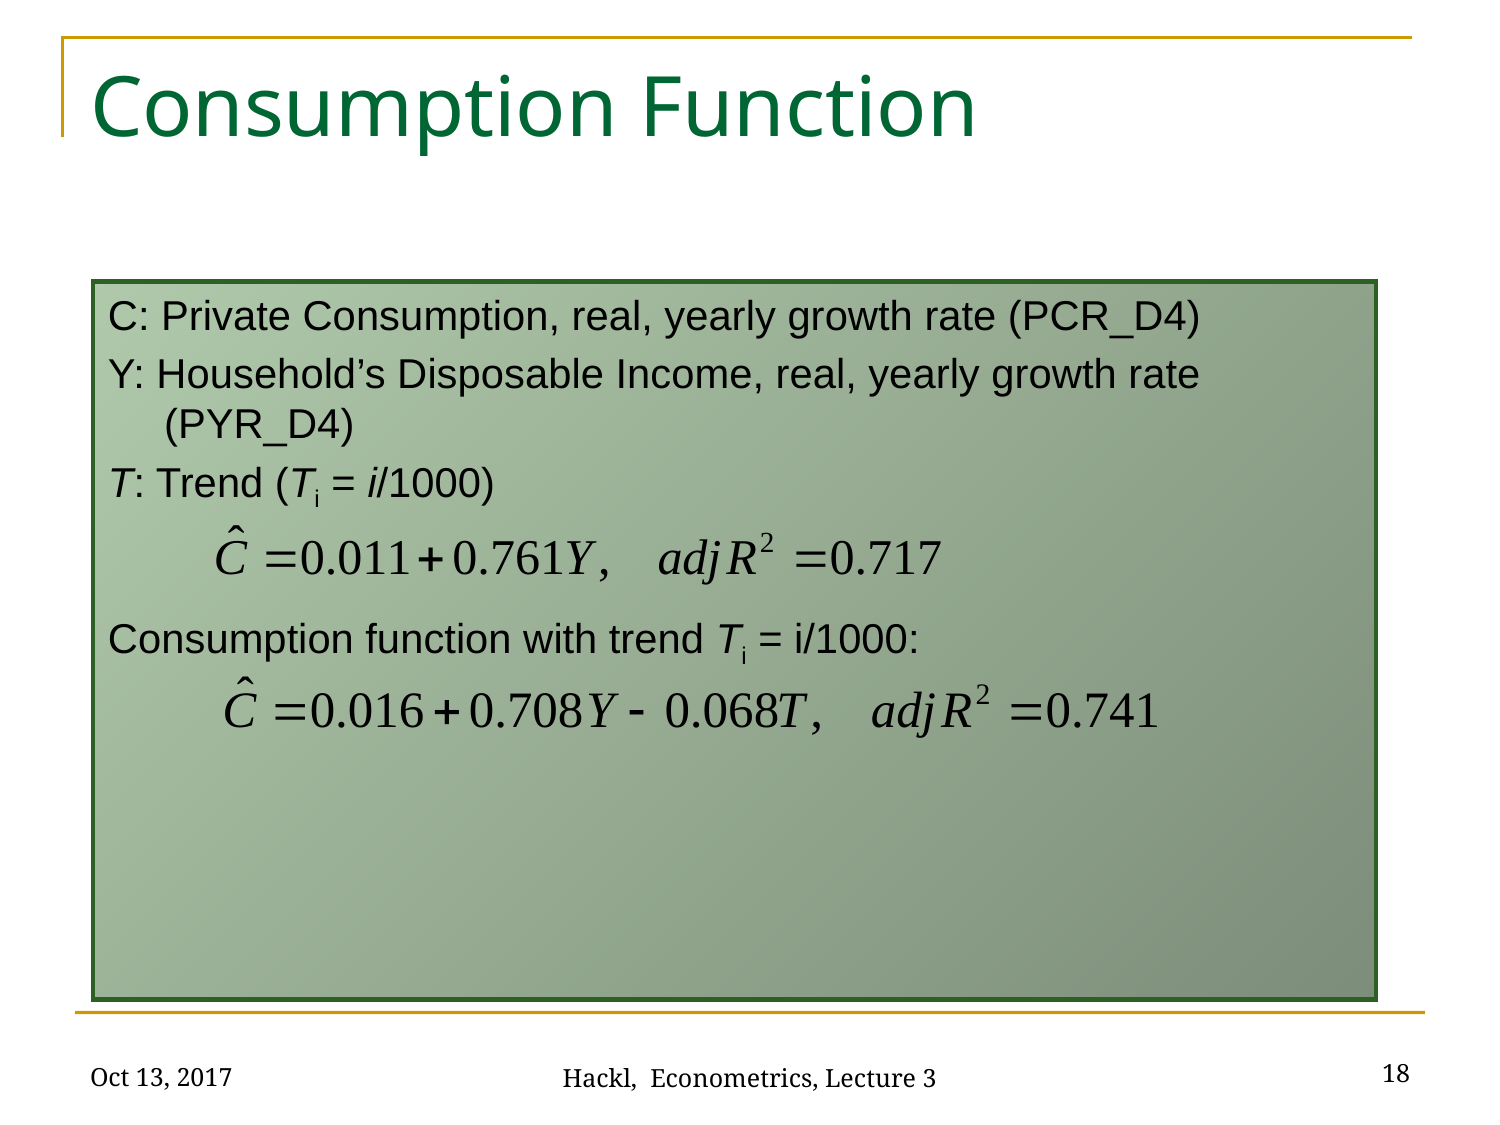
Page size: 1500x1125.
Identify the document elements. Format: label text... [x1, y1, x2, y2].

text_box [215, 667, 1164, 749]
list C: Private Consumption, real, yearly growth rate (PCR_D4) Y: Household’s Disposable Income, real, yearly growth rate (PYR_D4) T: Trend (Ti = i/1000) Consumption function with trend Ti = i/1000: [92, 281, 1377, 1000]
title Consumption Function [74, 45, 1426, 233]
footer Hackl, Econometrics, Lecture 3 [512, 1024, 988, 1101]
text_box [207, 515, 951, 596]
slide_number 18 [1074, 1023, 1426, 1100]
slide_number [74, 1023, 426, 1100]
